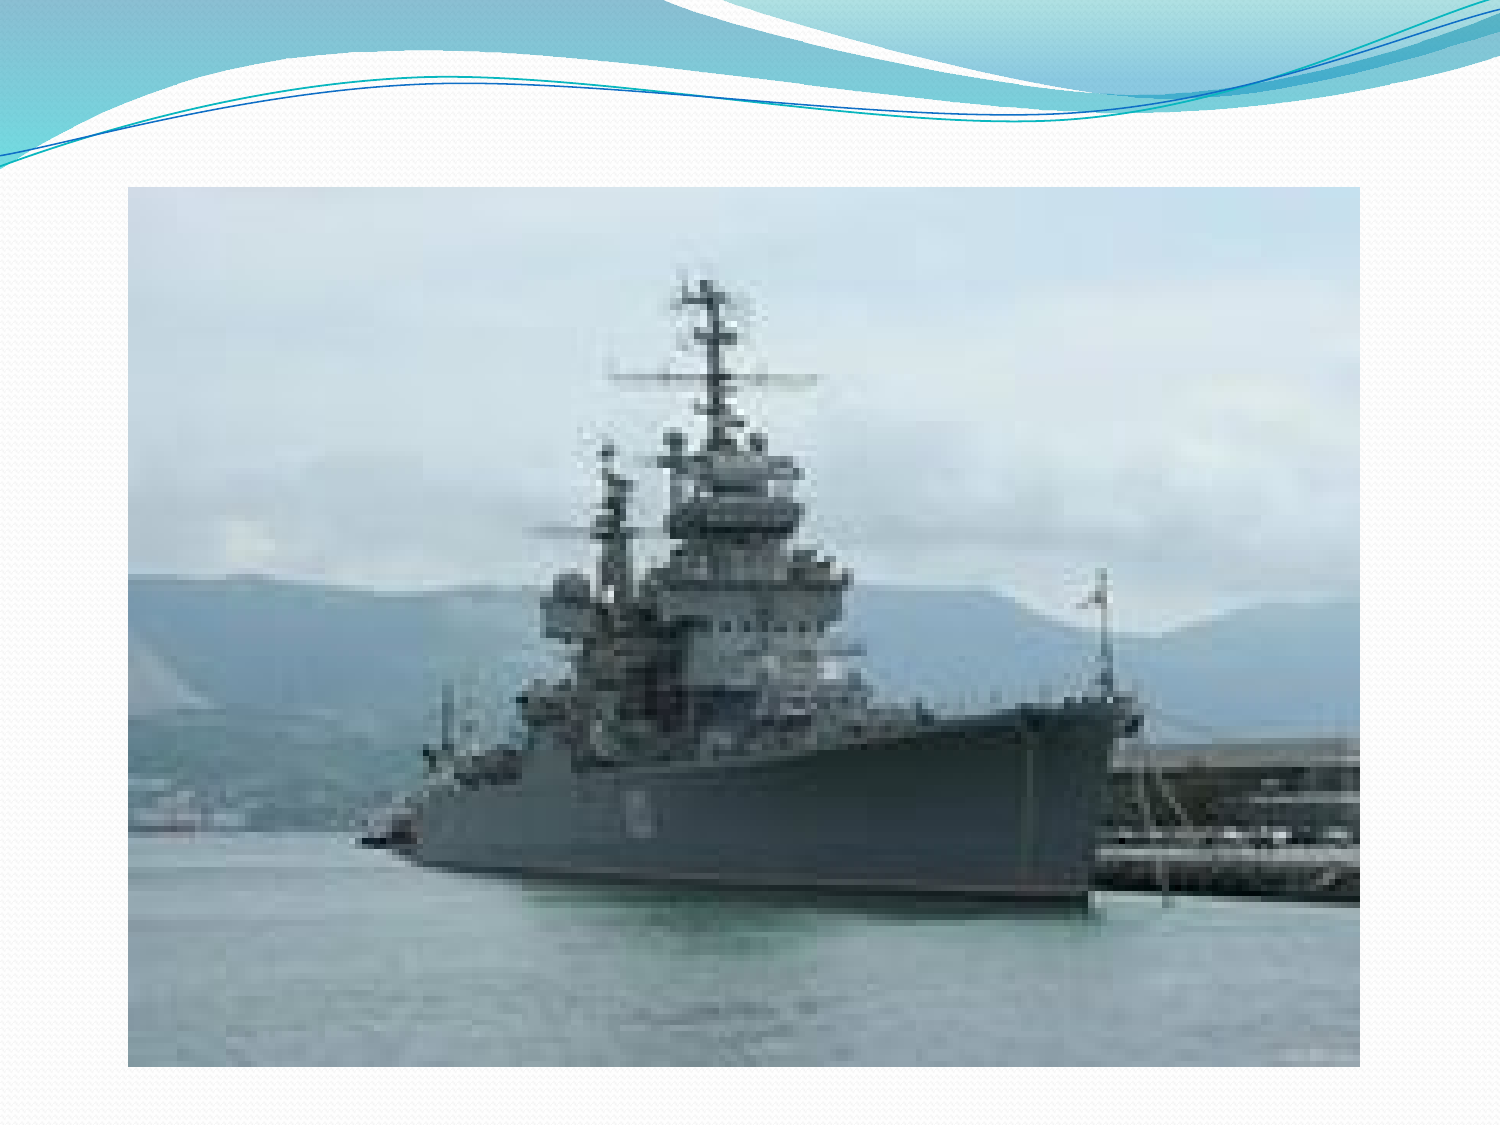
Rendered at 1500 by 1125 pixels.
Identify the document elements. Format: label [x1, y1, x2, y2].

picture [128, 187, 1360, 1067]
